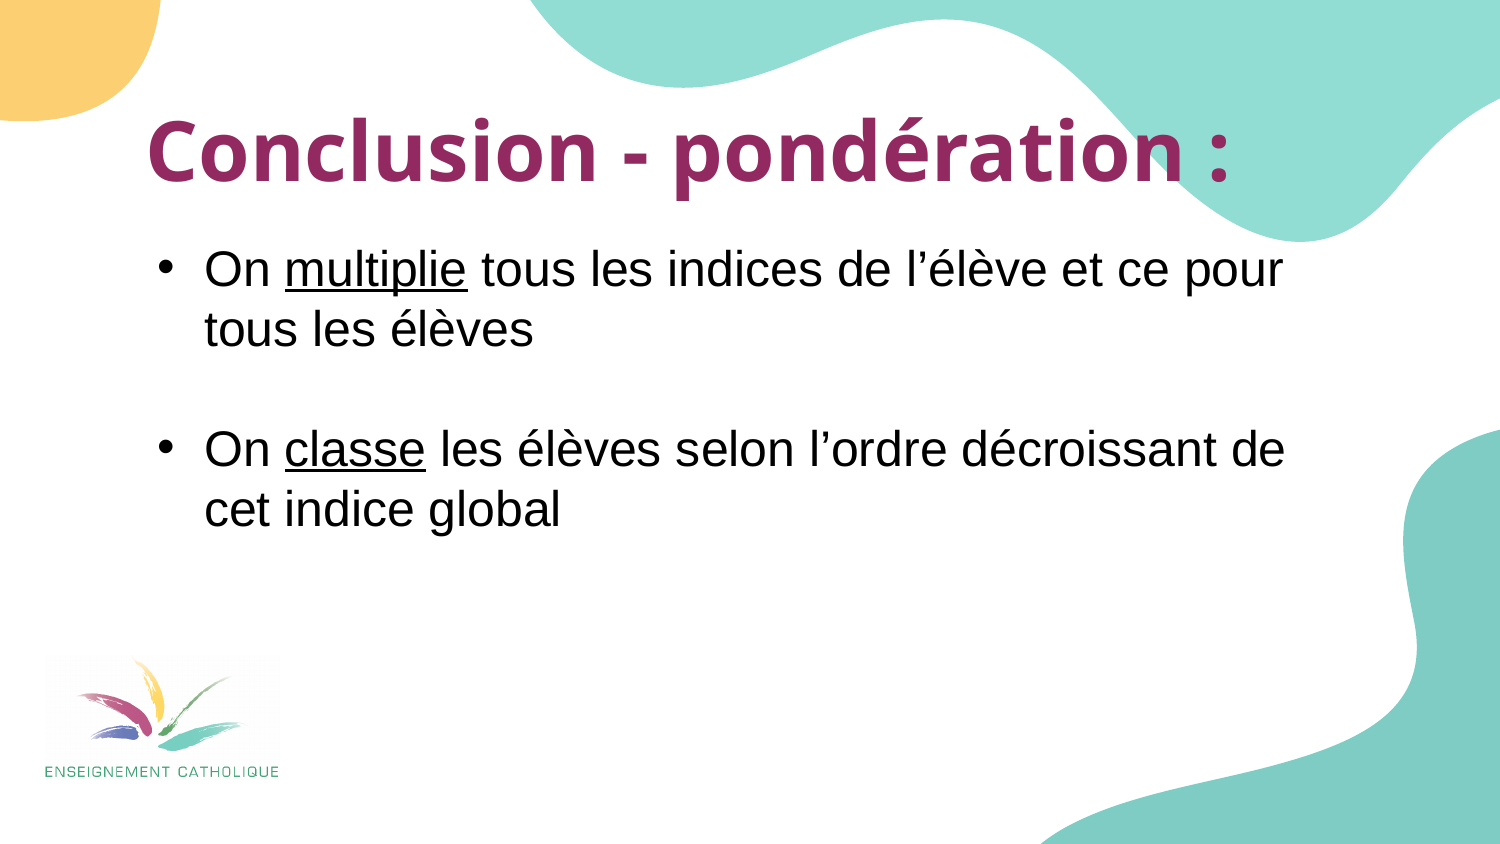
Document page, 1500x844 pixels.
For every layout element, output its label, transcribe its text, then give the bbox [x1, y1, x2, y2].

text_box [1193, 196, 1391, 235]
title Conclusion - pondération : [130, 101, 1399, 196]
subtitle On multiplie tous les indices de l’élève et ce pour tous les élèves On classe les élèves selon l’ordre décroissant de cet indice global [142, 221, 1337, 289]
text_box [530, 0, 1500, 186]
